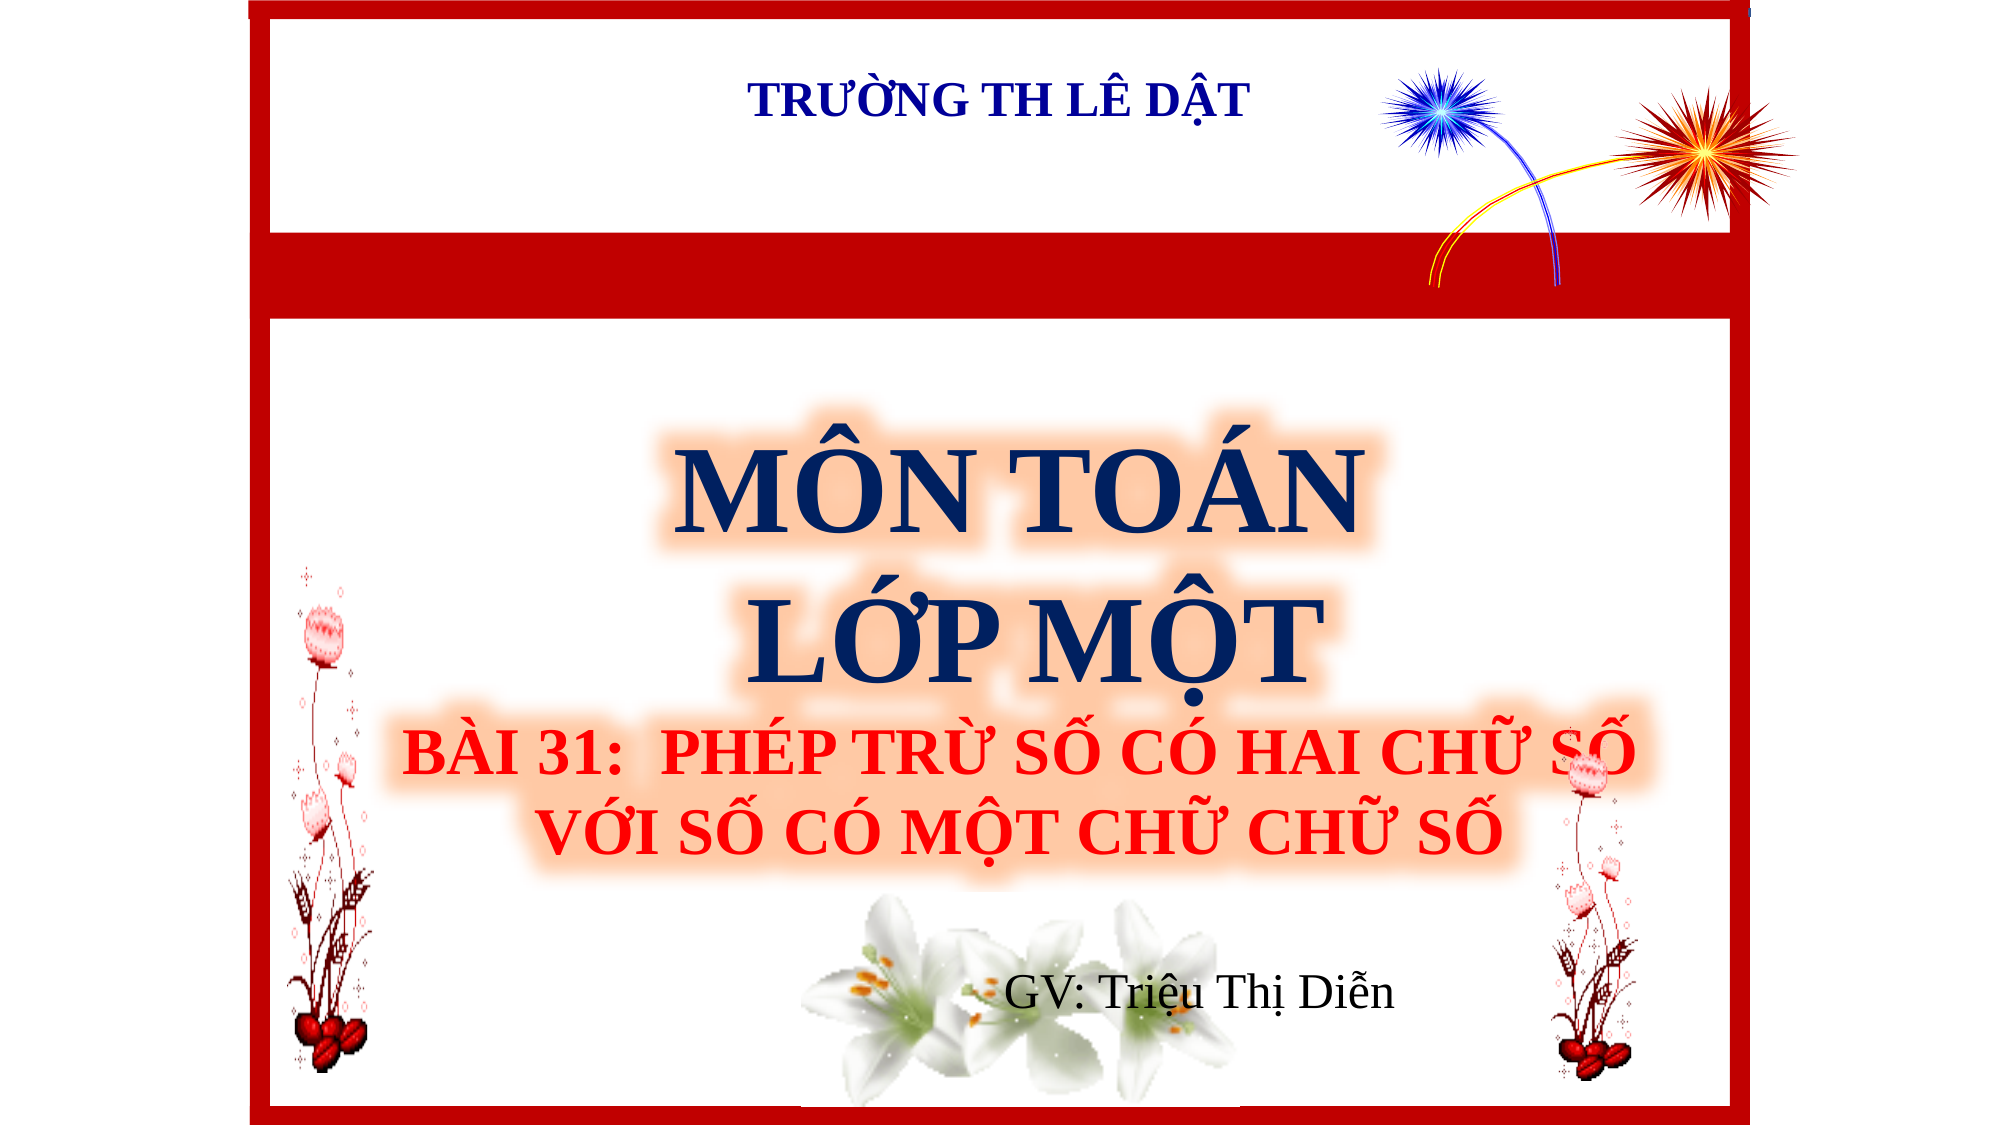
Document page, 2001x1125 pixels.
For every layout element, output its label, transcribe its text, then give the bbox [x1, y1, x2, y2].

text_box [1729, 288, 1751, 1117]
text_box [249, 320, 271, 1125]
text_box [1729, 17, 1751, 67]
text_box GV: Triệu Thị Diễn [1240, 951, 1518, 1026]
text_box [247, 0, 1749, 20]
picture [801, 892, 1240, 1107]
text_box [271, 1105, 1751, 1125]
picture [1551, 723, 1638, 1081]
text_box TRƯỜNG TH LÊ DẬT [408, 20, 1589, 231]
picture [287, 562, 374, 1073]
text_box [249, 20, 271, 231]
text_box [1378, 67, 1800, 288]
text_box [249, 231, 1745, 320]
text_box MÔN toán lớp MỘT BÀI 31: PHÉP trừ SỐ CÓ HAI CHỮ SỐ VỚI SỐ CÓ một CHỮ CHỮ SỐ [321, 400, 1720, 1026]
